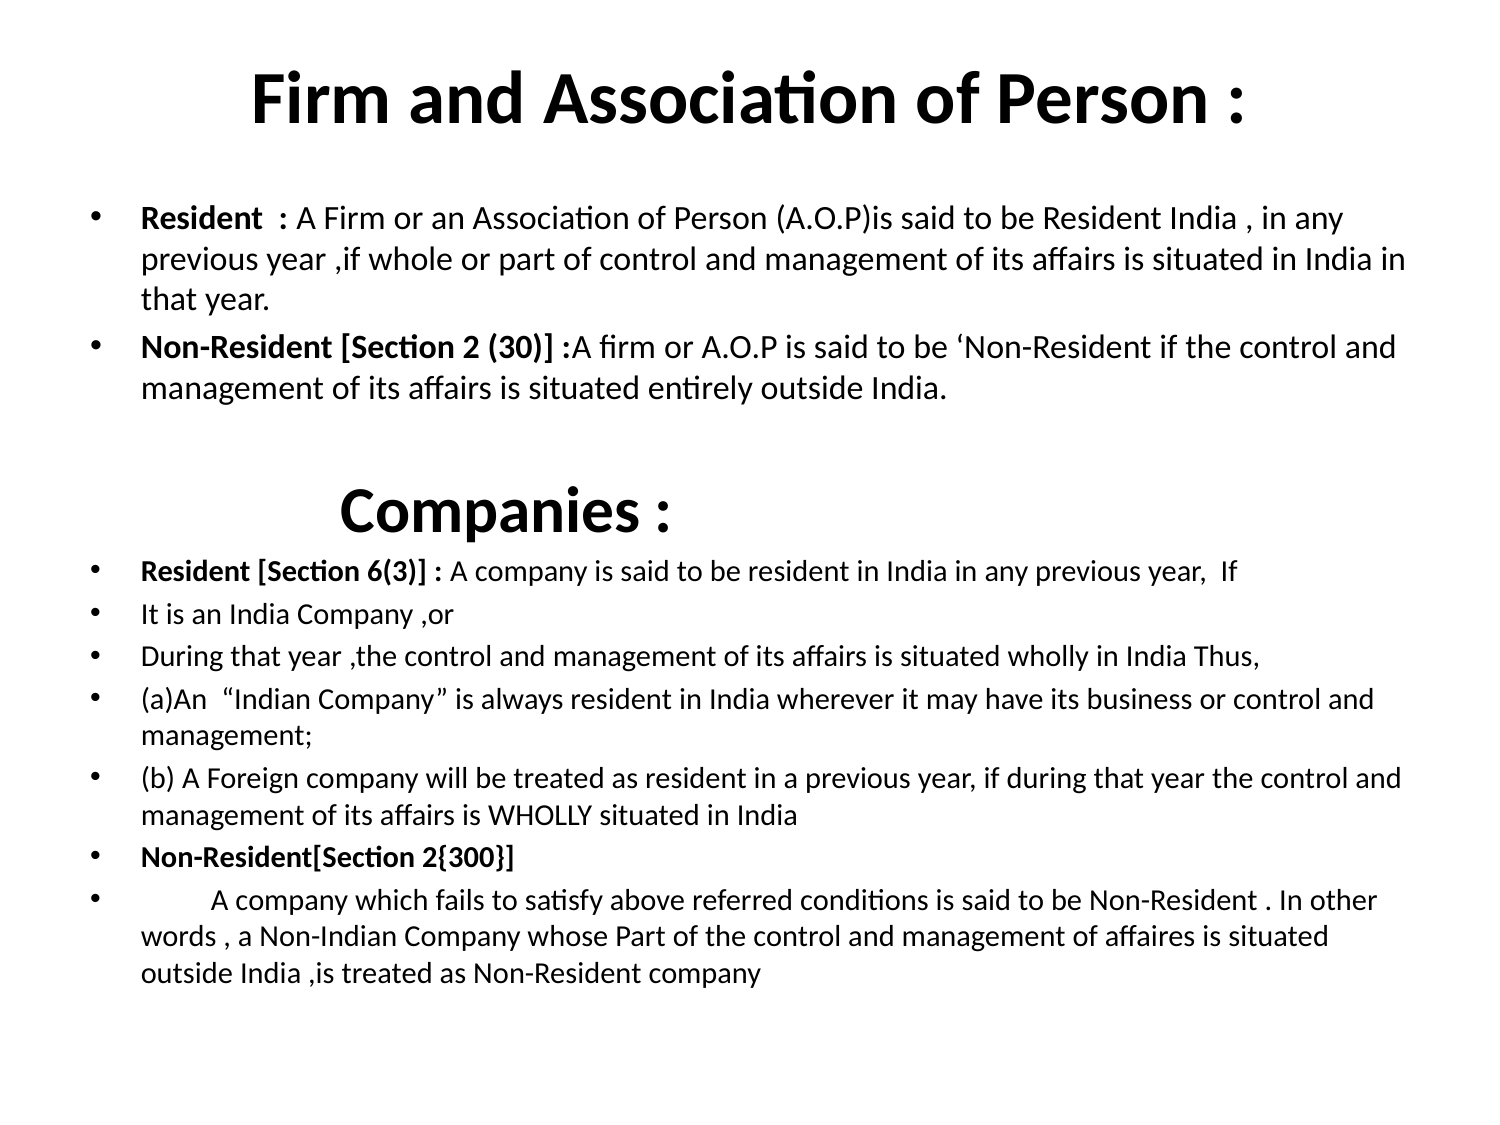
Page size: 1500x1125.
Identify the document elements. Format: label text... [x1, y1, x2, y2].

title Firm and Association of Person : [75, 24, 1425, 163]
list Resident : A Firm or an Association of Person (A.O.P)is said to be Resident India , in any previous year ,if whole or part of control and management of its affairs is situated in India in that year. Non-Resident [Section 2 (30)] :A firm or A.O.P is said to be ‘Non-Resident if the control and management of its affairs is situated entirely outside India. Companies : Resident [Section 6(3)] : A company is said to be resident in India in any previous year, If It is an India Company ,or During that year ,the control and management of its affairs is situated wholly in India Thus, (a)An “Indian Company” is always resident in India wherever it may have its business or control and management; (b) A Foreign company will be treated as resident in a previous year, if during that year the control and management of its affairs is WHOLLY situated in India Non-Resident[Section 2{300}] A company which fails to satisfy above referred conditions is said to be Non-Resident . In other words , a Non-Indian Company whose Part of the control and management of affaires is situated outside India ,is treated as Non-Resident company [75, 187, 1425, 1005]
